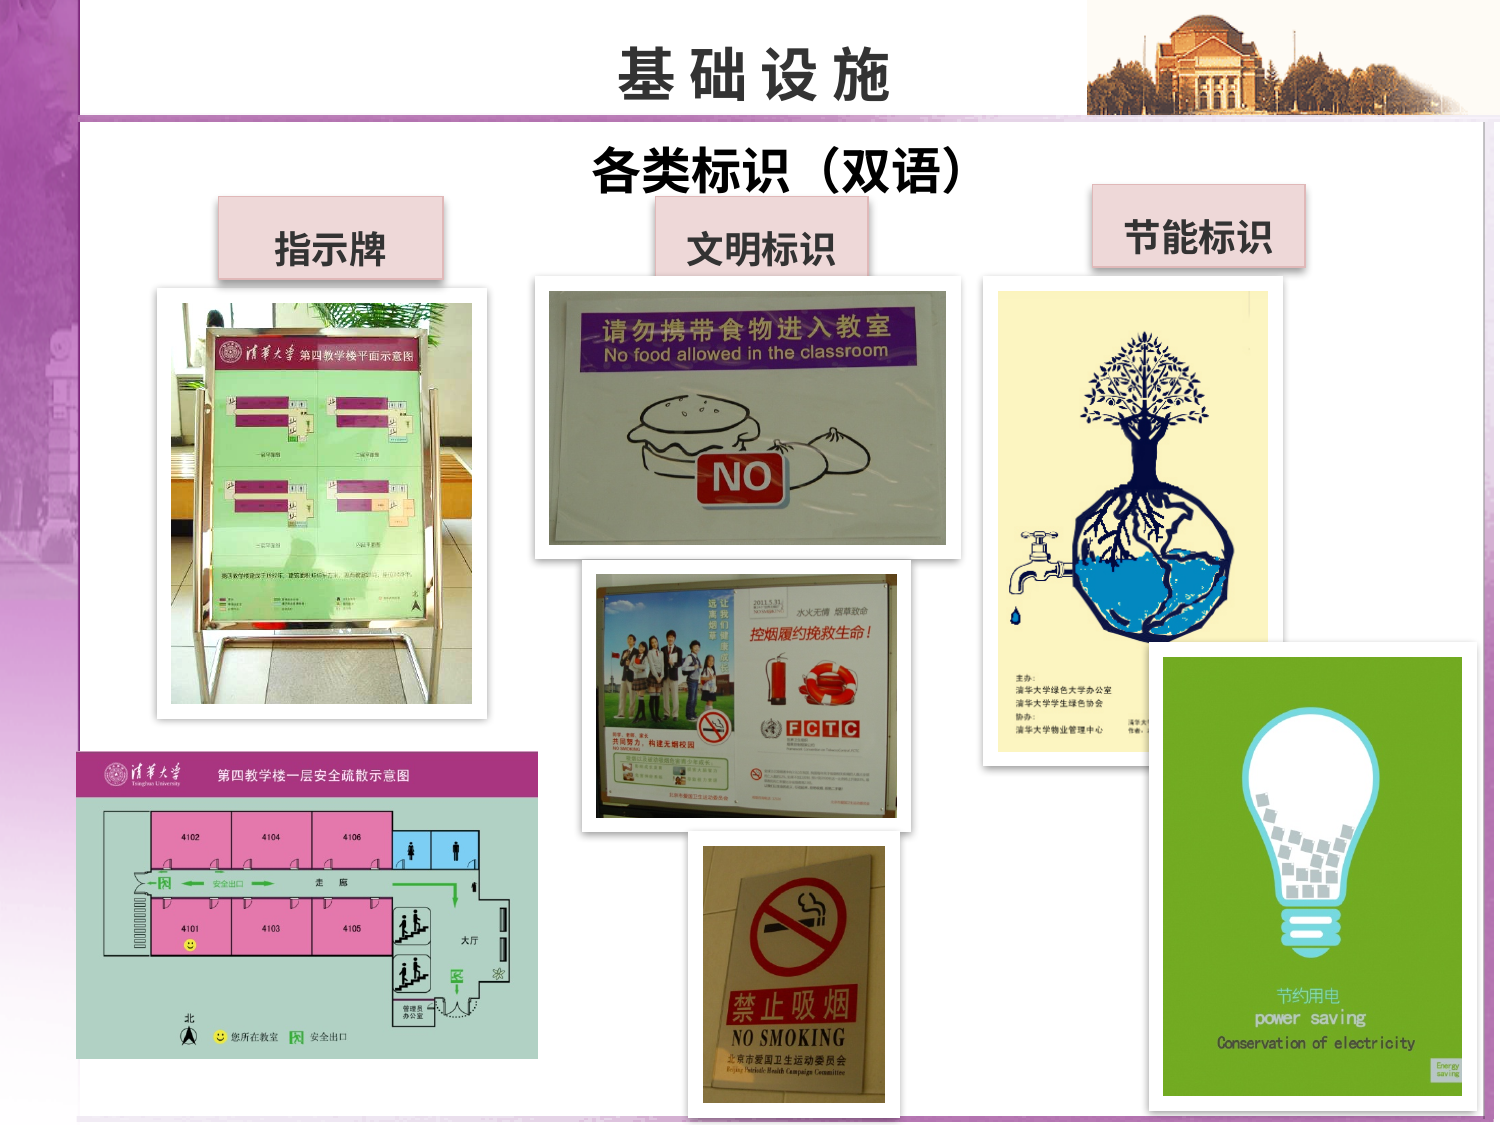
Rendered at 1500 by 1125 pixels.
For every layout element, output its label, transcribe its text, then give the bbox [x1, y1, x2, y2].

picture [548, 290, 947, 545]
text_box 基 础 设 施 [603, 31, 906, 116]
picture [997, 290, 1463, 1097]
text_box 文明标识 [655, 196, 868, 274]
text_box 指示牌 [218, 196, 443, 279]
picture [170, 302, 473, 705]
picture [0, 0, 1500, 1125]
picture [596, 573, 897, 819]
text_box 各类标识（双语） [147, 101, 1436, 208]
picture [702, 845, 886, 1104]
list [135, 101, 147, 208]
text_box 节能标识 [1092, 184, 1306, 268]
